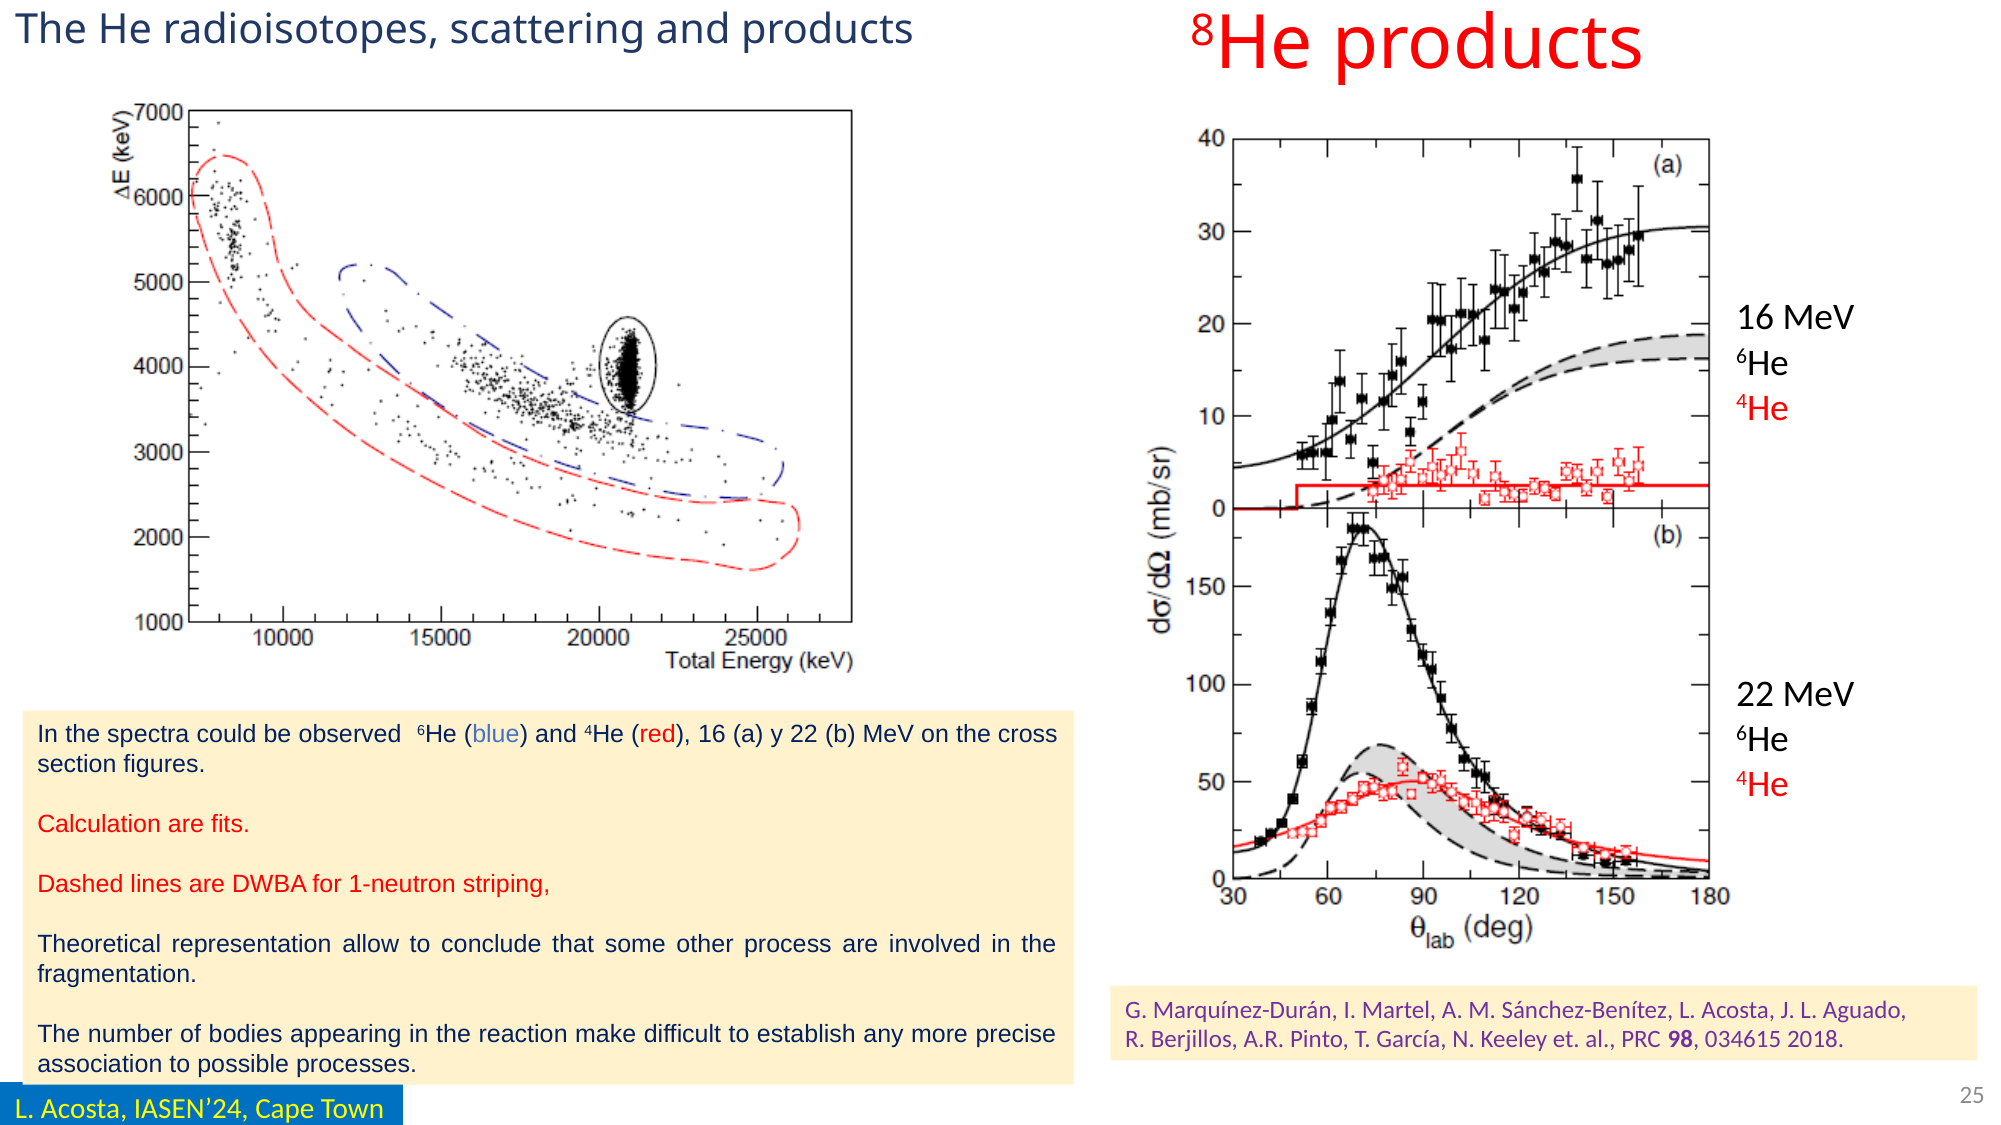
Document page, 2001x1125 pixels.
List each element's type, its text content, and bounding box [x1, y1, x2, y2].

picture [82, 69, 948, 706]
title 8He products [1175, 14, 1874, 75]
text_box In the spectra could be observed 6He (blue) and 4He (red), 16 (a) y 22 (b) MeV on the cross section figures. Calculation are fits. Dashed lines are DWBA for 1-neutron striping, Theoretical representation allow to conclude that some other process are involved in the fragmentation. The number of bodies appearing in the reaction make difficult to establish any more precise association to possible processes. [22, 710, 1074, 1085]
text_box The He radioisotopes, scattering and products [0, 0, 2000, 60]
slide_number 25 [1550, 1063, 2000, 1124]
text_box 16 MeV 6He 4He [1804, 285, 1889, 435]
text_box 22 MeV 6He 4He [1804, 662, 1889, 812]
picture [1074, 85, 1804, 984]
text_box G. Marquínez-Durán, I. Martel, A. M. Sánchez-Benítez, L. Acosta, J. L. Aguado, R. Berjillos, A.R. Pinto, T. García, N. Keeley et. al., PRC 98, 034615 2018. [1110, 985, 1978, 1061]
